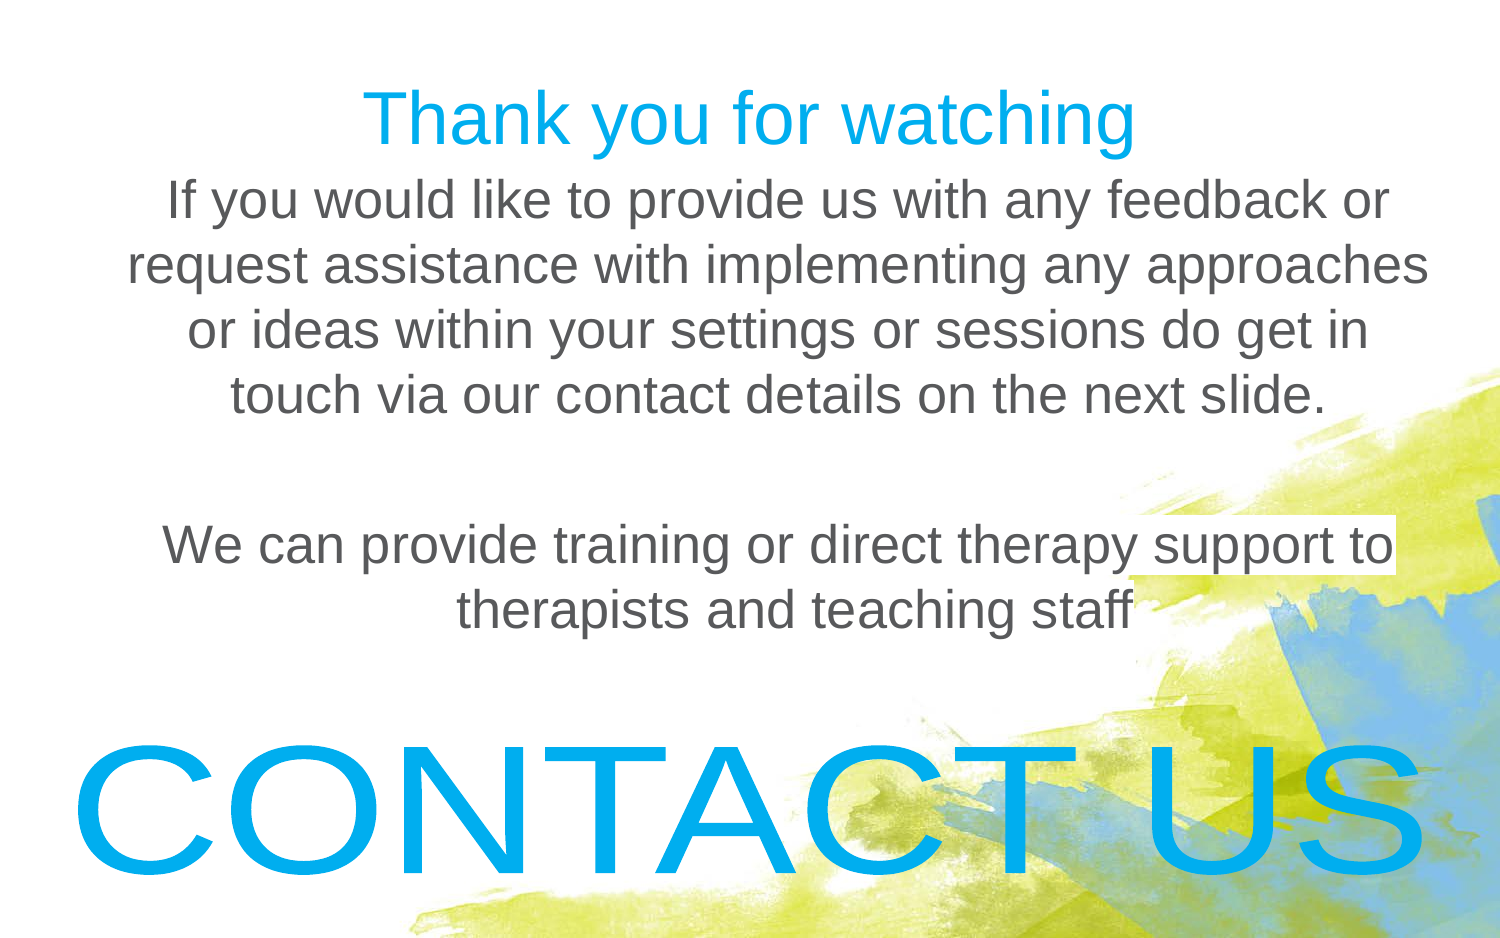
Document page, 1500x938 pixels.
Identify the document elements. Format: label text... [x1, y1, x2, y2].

picture [0, 0, 1500, 938]
title Thank you for watching [75, 36, 1425, 149]
list If you would like to provide us with any feedback or request assistance with implementing any approaches or ideas within your settings or sessions do get in touch via our contact details on the next slide. We can provide training or direct therapy support to therapists and teaching staff [75, 149, 1460, 698]
